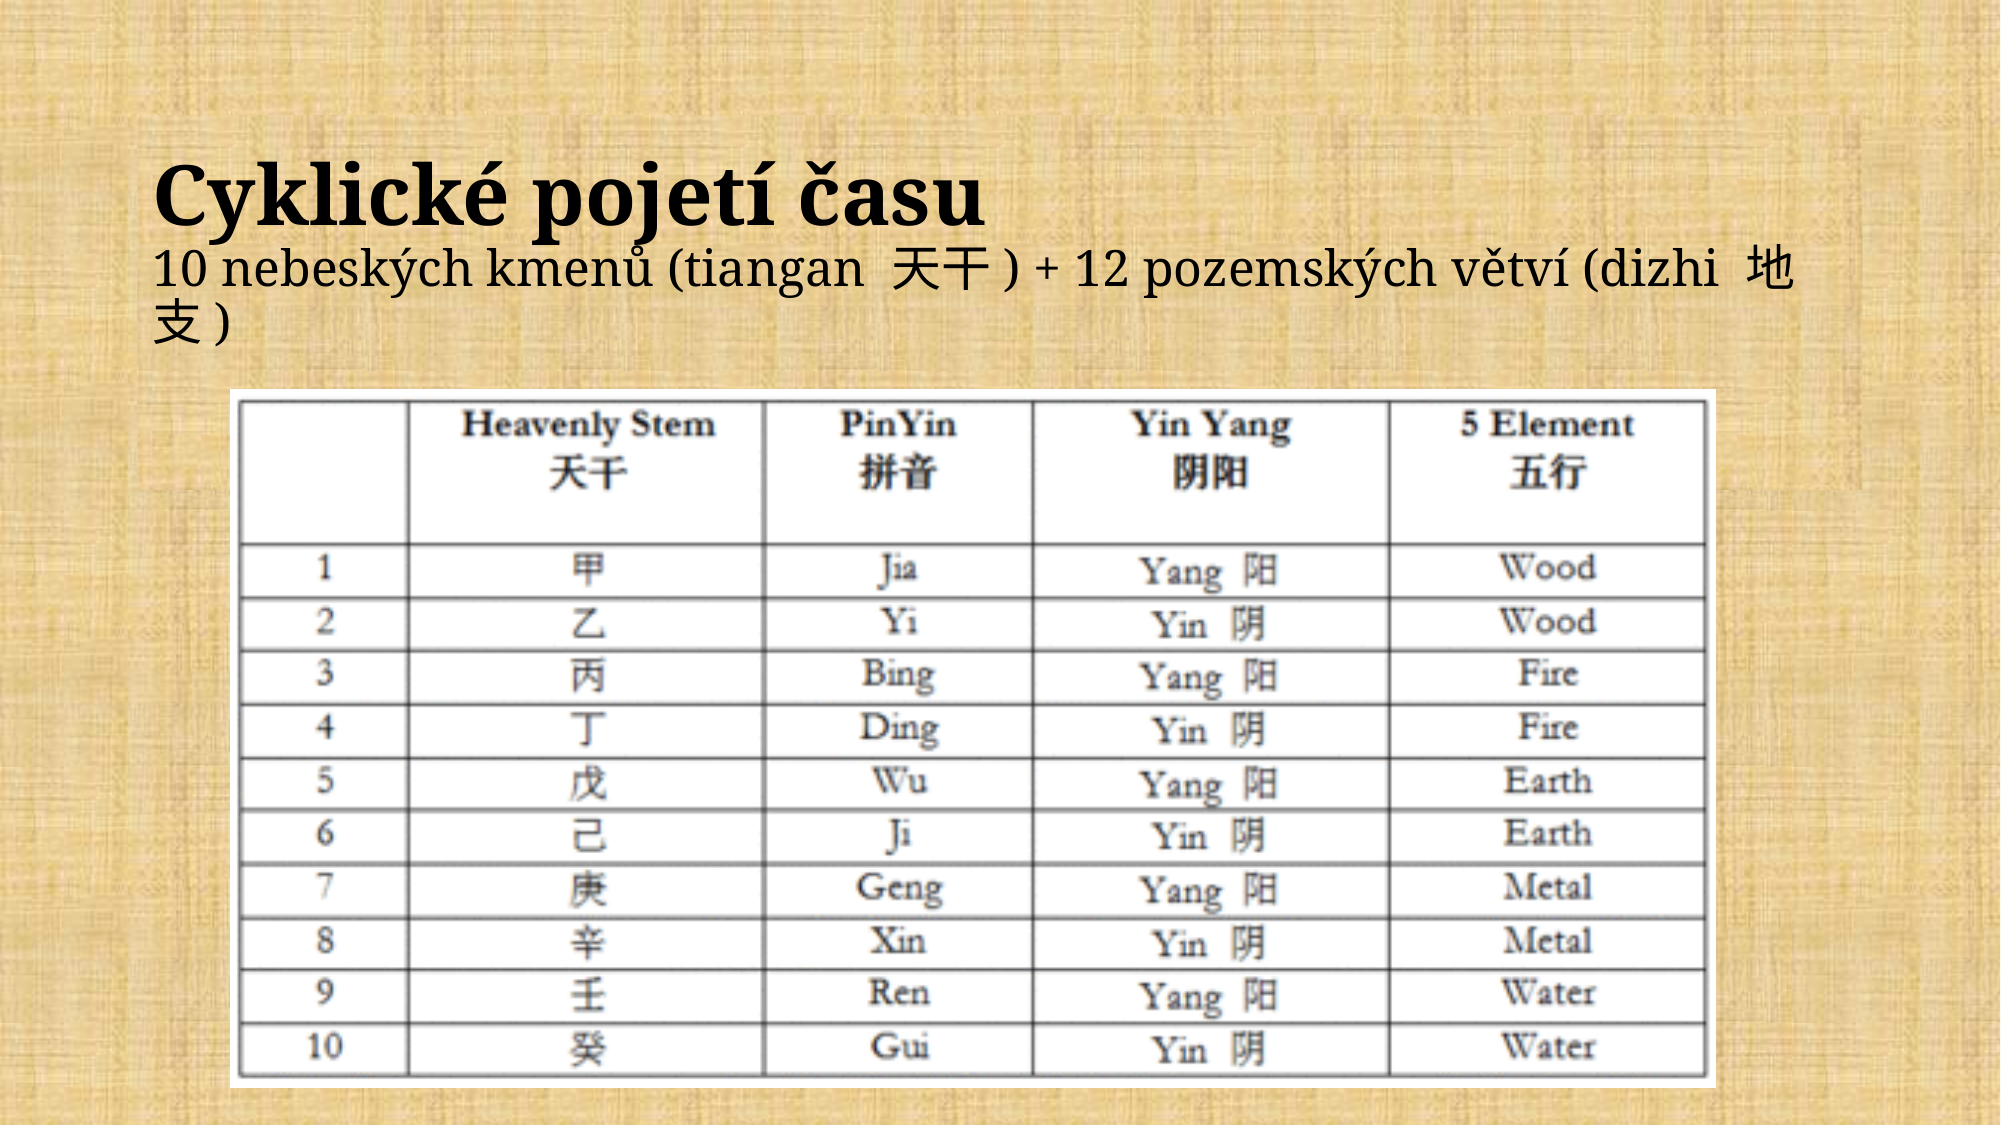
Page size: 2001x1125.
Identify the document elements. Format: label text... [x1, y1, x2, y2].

picture [0, 0, 2001, 1125]
title Cyklické pojetí času 10 nebeských kmenů (tiangan 天干) + 12 pozemských větví (dizhi 地支) [137, 115, 1863, 490]
